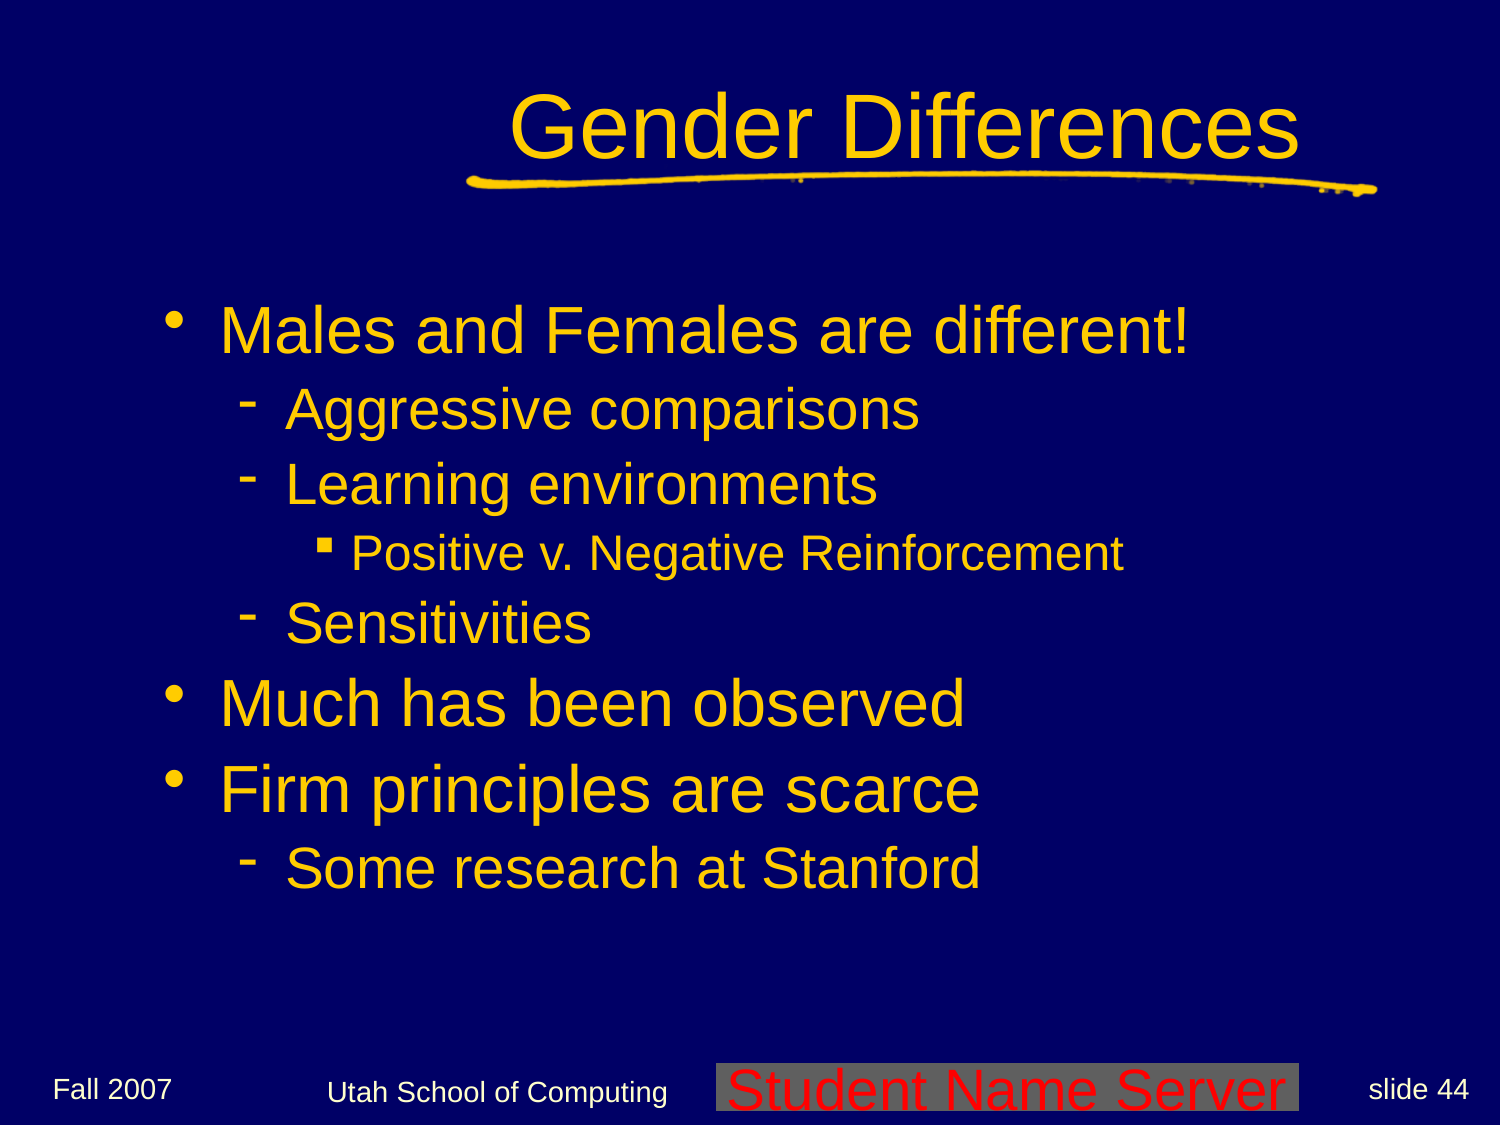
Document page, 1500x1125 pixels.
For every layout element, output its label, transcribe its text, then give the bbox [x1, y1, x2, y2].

title Gender Differences [0, 27, 1318, 216]
picture [1318, 164, 1400, 203]
list Males and Females are different! Aggressive comparisons Learning environments Positive v. Negative Reinforcement Sensitivities Much has been observed Firm principles are scarce Some research at Stanford [147, 288, 1461, 964]
slide_number Fall 2007 [37, 1062, 326, 1113]
